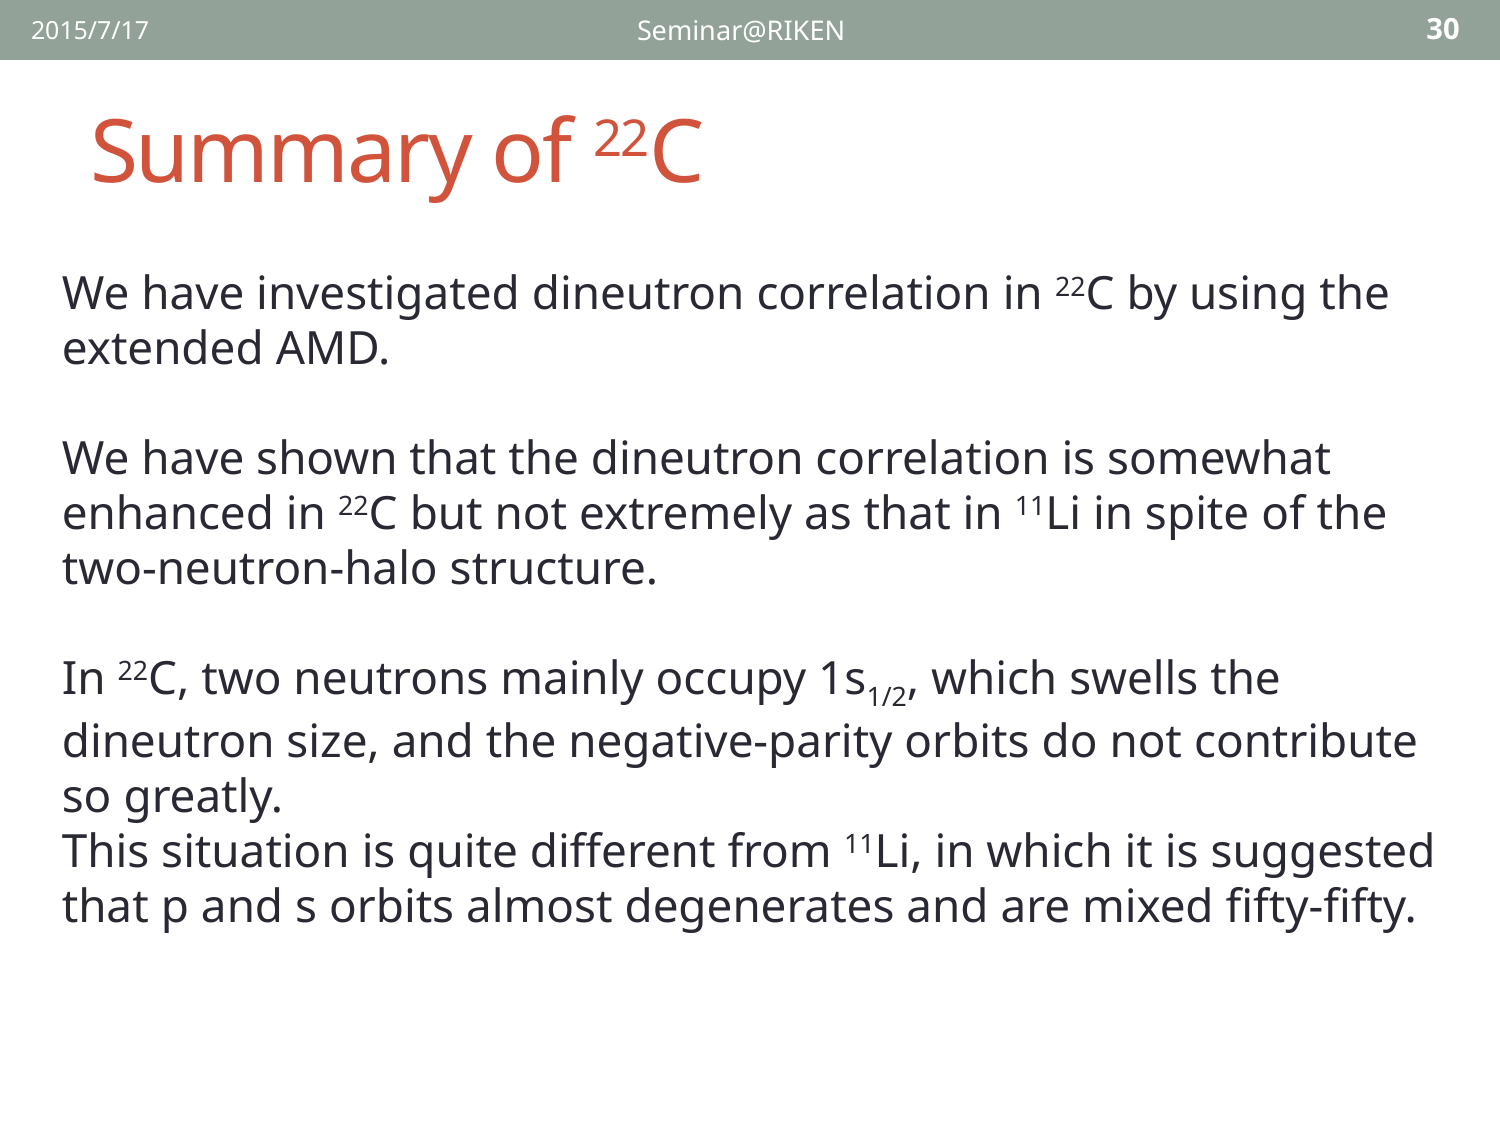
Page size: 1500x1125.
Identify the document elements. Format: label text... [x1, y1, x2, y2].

text_box We have investigated dineutron correlation in 22C by using the extended AMD. We have shown that the dineutron correlation is somewhat enhanced in 22C but not extremely as that in 11Li in spite of the two-neutron-halo structure. In 22C, two neutrons mainly occupy 1s1/2, which swells the dineutron size, and the negative-parity orbits do not contribute so greatly. This situation is quite different from 11Li, in which it is suggested that p and s orbits almost degenerates and are mixed fifty-fifty. [47, 256, 1465, 939]
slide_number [15, 3, 213, 57]
slide_number 30 [1411, 3, 1479, 57]
title Summary of 22C [75, 66, 1425, 229]
footer Seminar@RIKEN [301, 3, 1182, 57]
